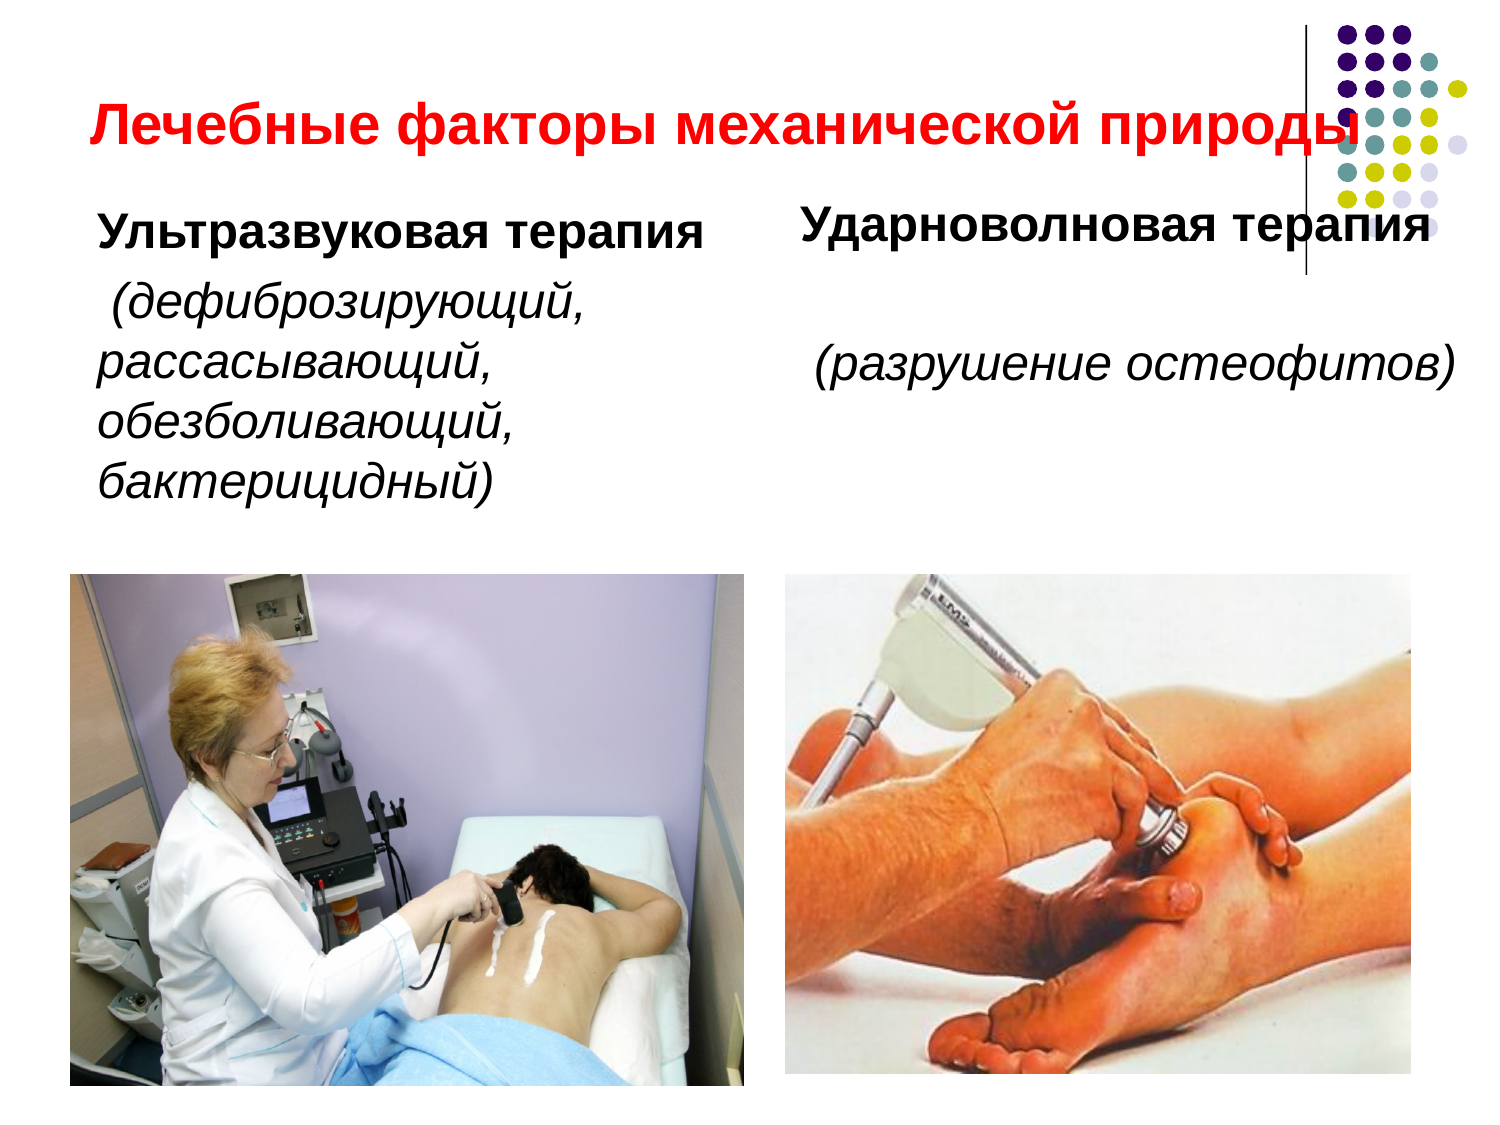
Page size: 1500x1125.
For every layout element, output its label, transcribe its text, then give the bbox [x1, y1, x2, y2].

list Ударноволновая терапия (разрушение остеофитов) [784, 187, 1477, 399]
list Ультразвуковая терапия (дефиброзирующий, рассасывающий, обезболивающий, бактерицидный) [81, 70, 738, 572]
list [784, 573, 1411, 1074]
picture [70, 573, 745, 1086]
title Лечебные факторы механической природы [74, 44, 1426, 165]
